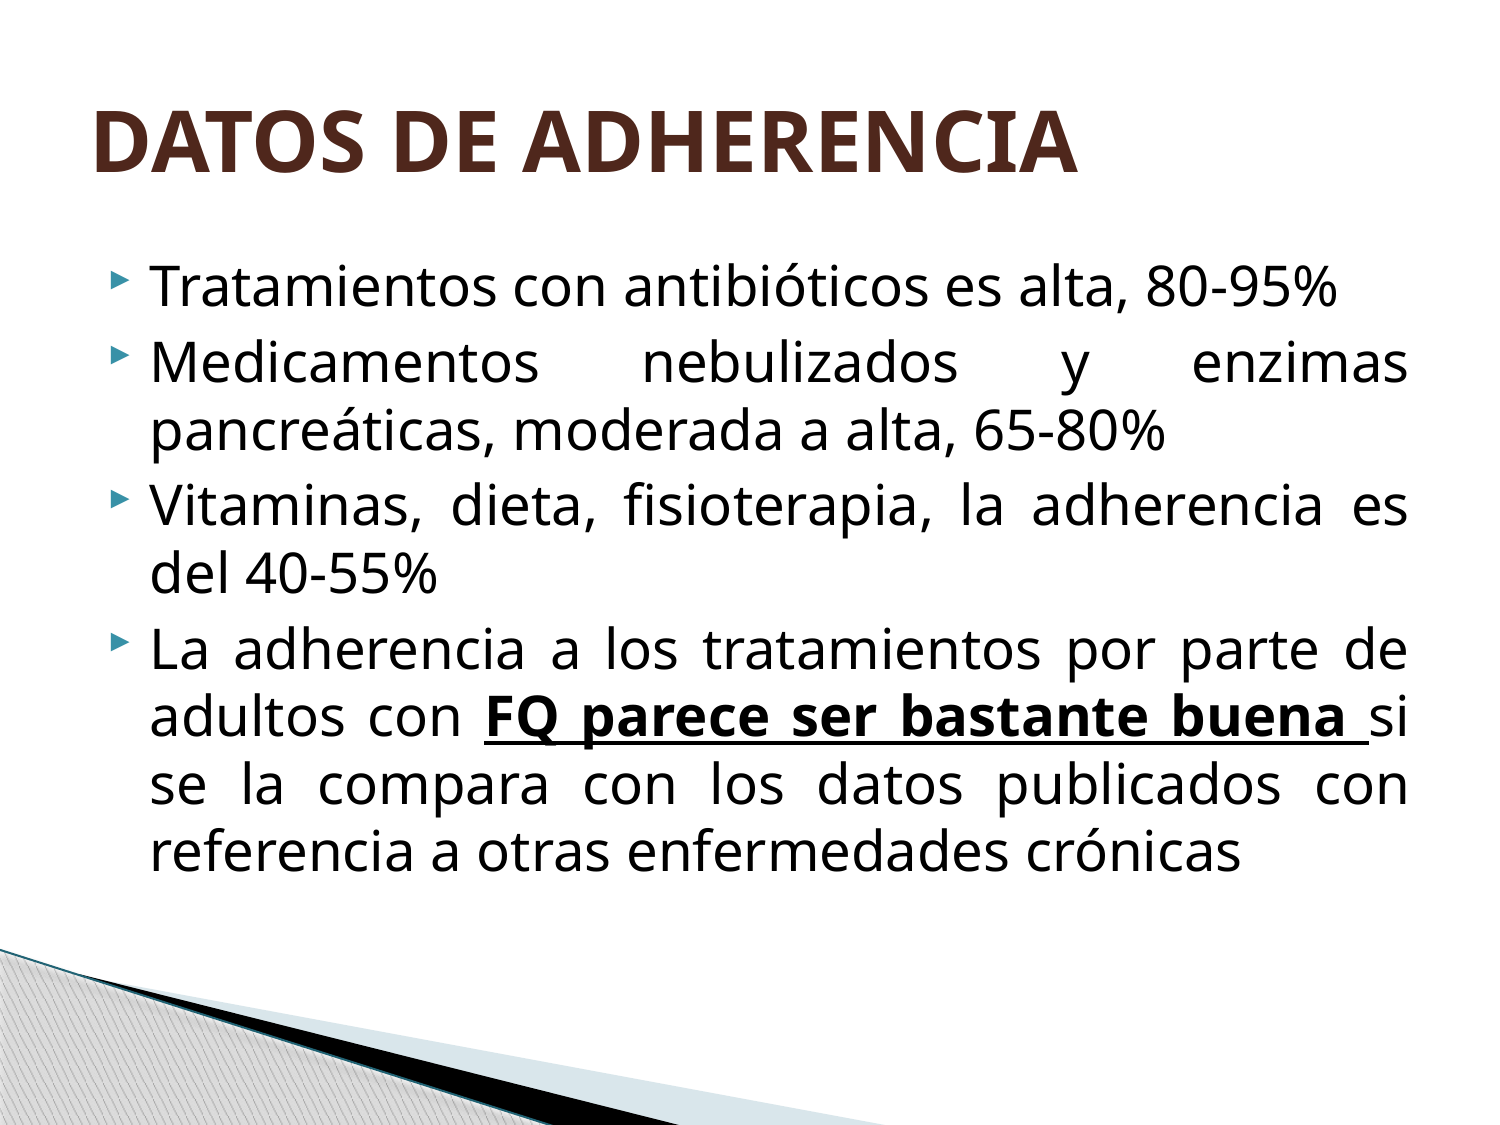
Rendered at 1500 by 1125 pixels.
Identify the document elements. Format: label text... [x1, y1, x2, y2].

list Tratamientos con antibióticos es alta, 80-95% Medicamentos nebulizados y enzimas pancreáticas, moderada a alta, 65-80% Vitaminas, dieta, fisioterapia, la adherencia es del 40-55% La adherencia a los tratamientos por parte de adultos con FQ parece ser bastante buena si se la compara con los datos publicados con referencia a otras enfermedades crónicas [75, 243, 1425, 986]
title DATOS DE ADHERENCIA [75, 45, 1425, 233]
